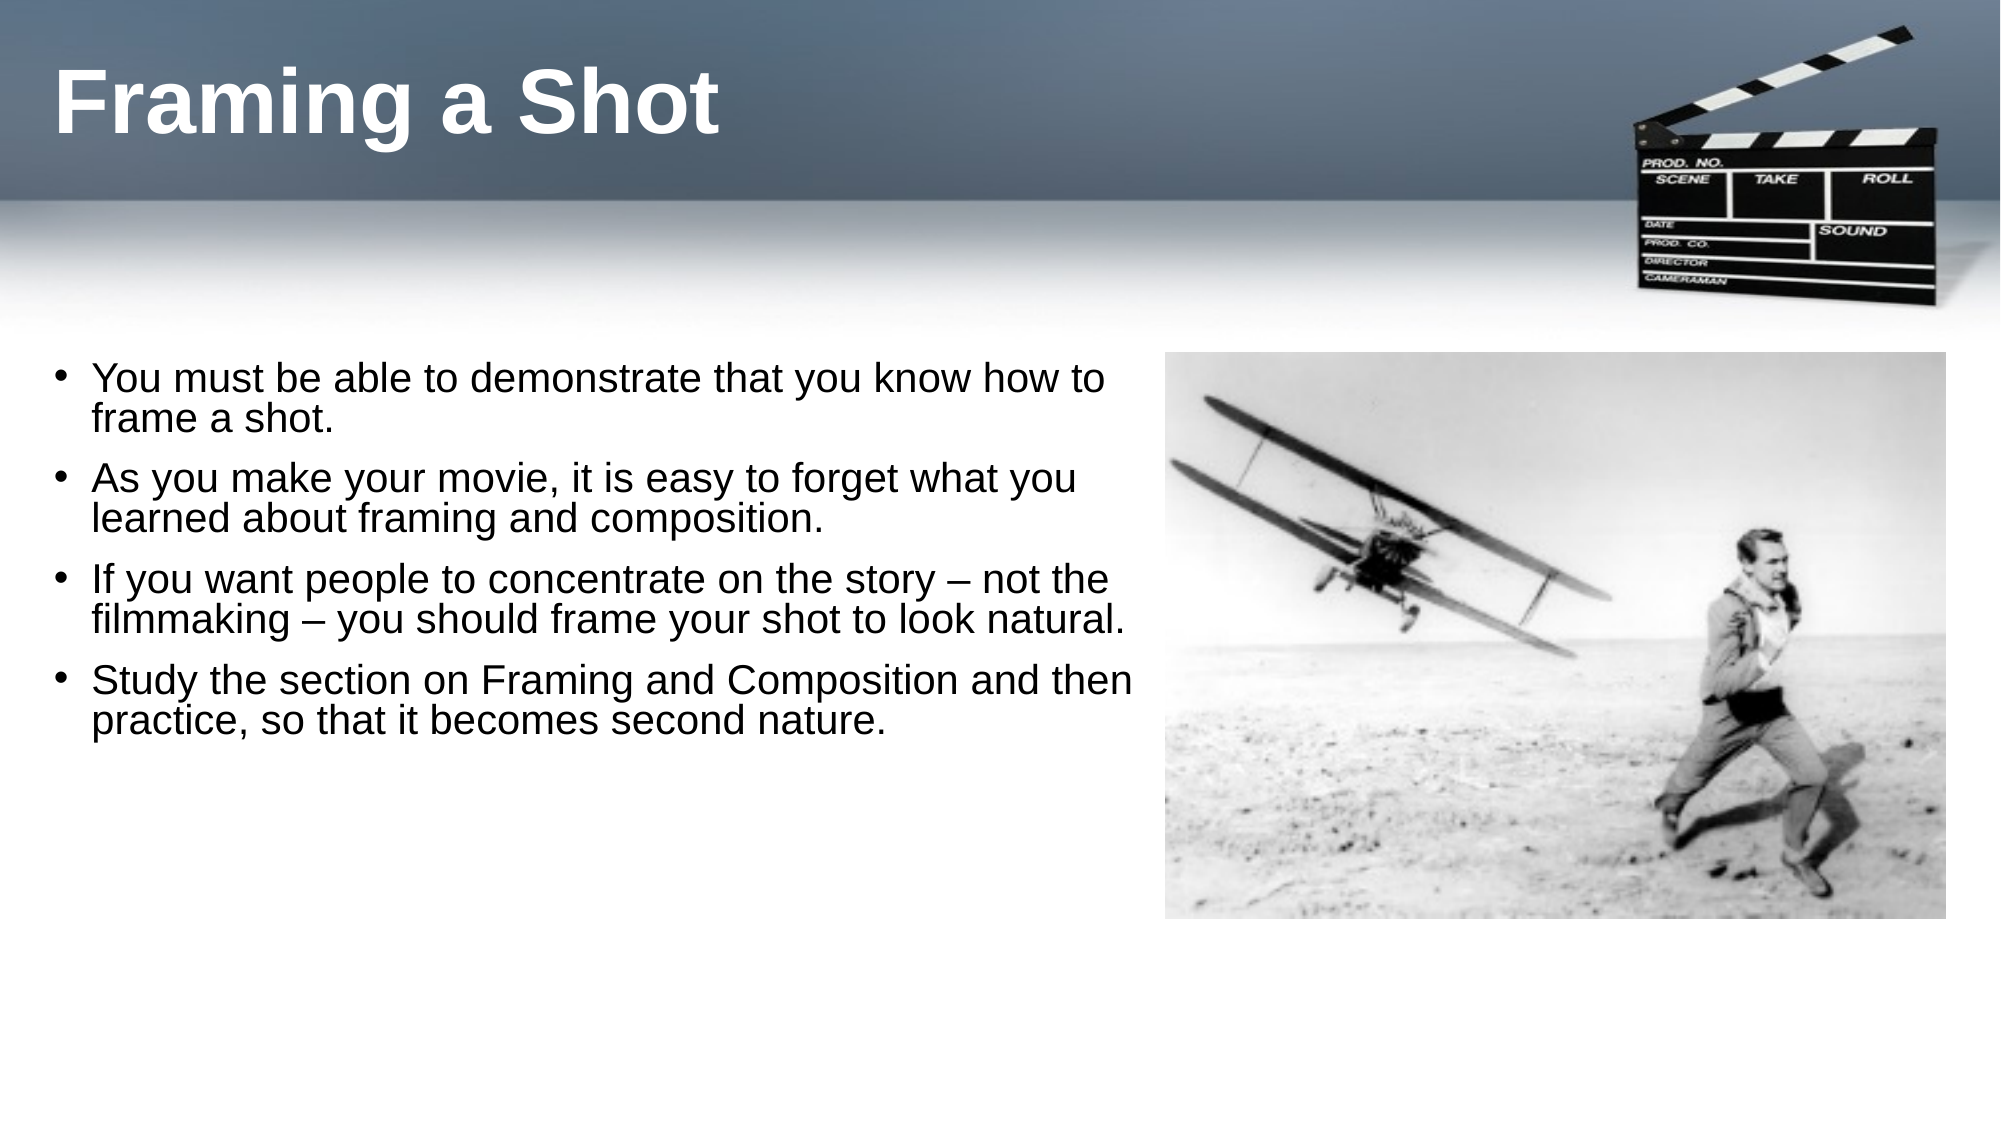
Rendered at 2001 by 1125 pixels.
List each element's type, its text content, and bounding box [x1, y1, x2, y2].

title Framing a Shot [39, 47, 1140, 177]
picture [0, 0, 2001, 1125]
list You must be able to demonstrate that you know how to frame a shot. As you make your movie, it is easy to forget what you learned about framing and composition. If you want people to concentrate on the story – not the filmmaking – you should frame your shot to look natural. Study the section on Framing and Composition and then practice, so that it becomes second nature. [39, 352, 1155, 883]
